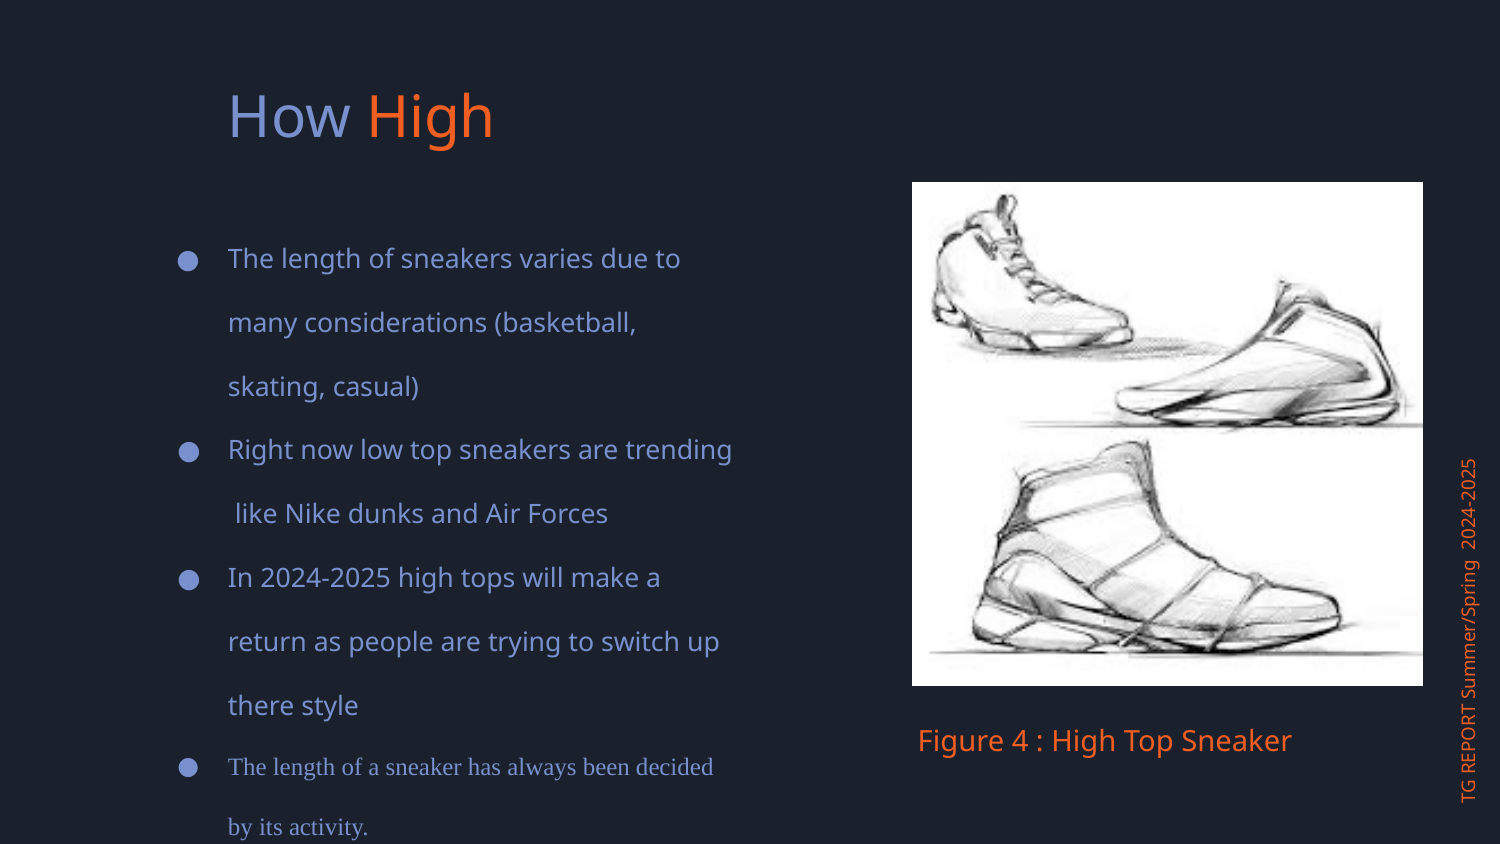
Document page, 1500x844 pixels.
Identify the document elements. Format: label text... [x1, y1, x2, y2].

text_box Figure 4 : High Top Sneaker [902, 707, 1382, 772]
picture [912, 182, 1424, 686]
list The length of sneakers varies due to many considerations (basketball, skating, casual) Right now low top sneakers are trending like Nike dunks and Air Forces In 2024-2025 high tops will make a return as people are trying to switch up there style The length of a sneaker has always been decided by its activity. [138, 195, 750, 673]
title How High [212, 64, 1368, 215]
title TG REPORT Summer/Spring 2024-2025 [1441, 307, 1500, 819]
